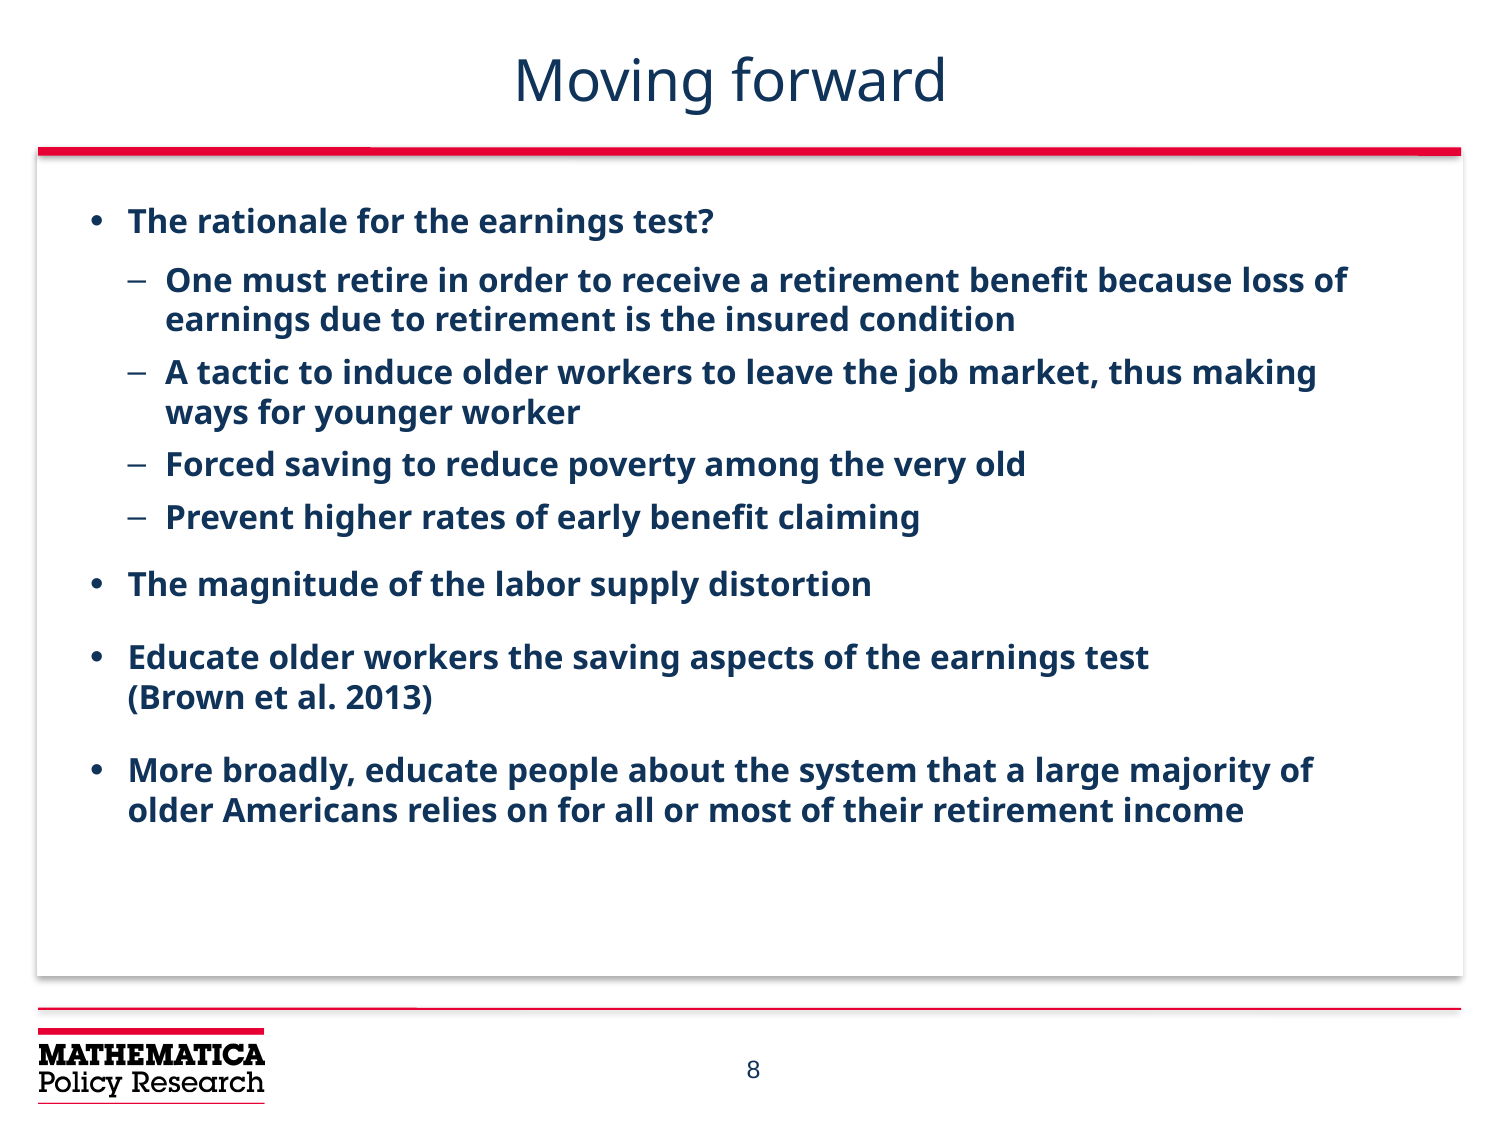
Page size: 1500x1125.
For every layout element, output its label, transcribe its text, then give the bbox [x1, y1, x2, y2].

list The rationale for the earnings test? One must retire in order to receive a retirement benefit because loss of earnings due to retirement is the insured condition A tactic to induce older workers to leave the job market, thus making ways for younger worker Forced saving to reduce poverty among the very old Prevent higher rates of early benefit claiming The magnitude of the labor supply distortion Educate older workers the saving aspects of the earnings test (Brown et al. 2013) More broadly, educate people about the system that a large majority of older Americans relies on for all or most of their retirement income [75, 192, 1425, 988]
picture [38, 1028, 265, 1104]
title Moving forward [37, 24, 1425, 132]
